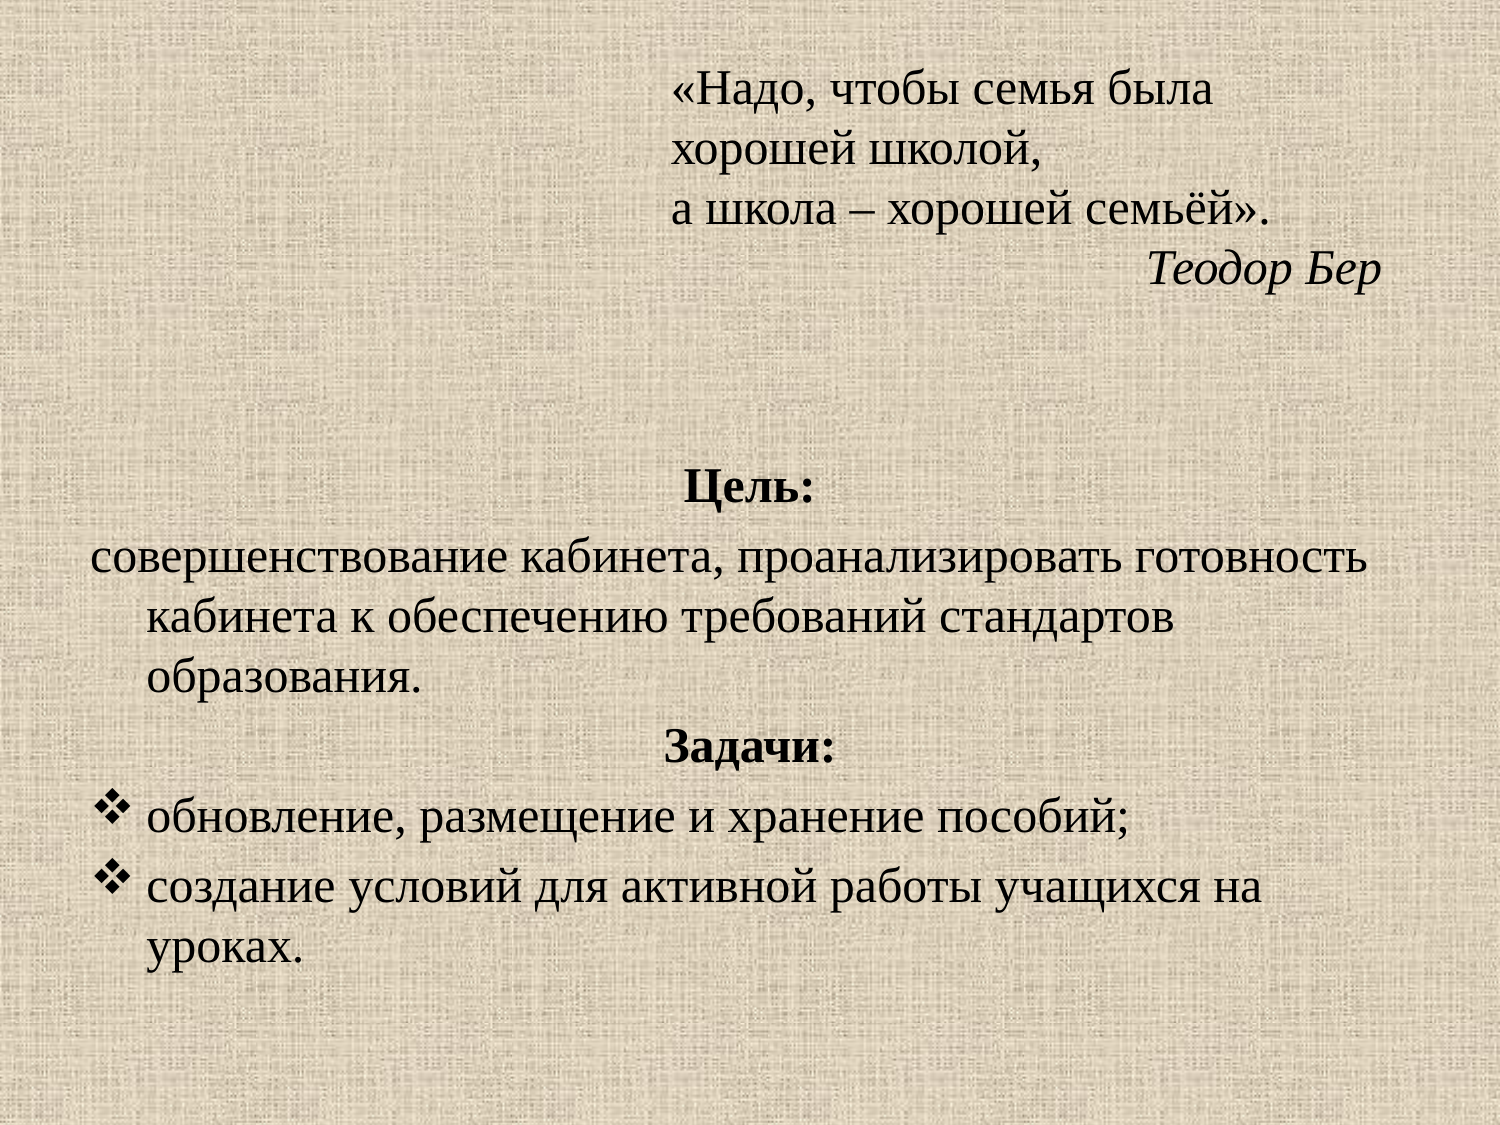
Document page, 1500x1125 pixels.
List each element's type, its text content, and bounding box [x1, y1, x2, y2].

list Цель: совершенствование кабинета, проанализировать готовность кабинета к обеспечению требований стандартов образования. Задачи: обновление, размещение и хранение пособий; создание условий для активной работы учащихся на уроках. [75, 445, 1425, 1005]
text_box «Надо, чтобы семья была хорошей школой, а школа – хорошей семьёй». Теодор Бер [656, 46, 1403, 422]
picture [0, 0, 1500, 1125]
